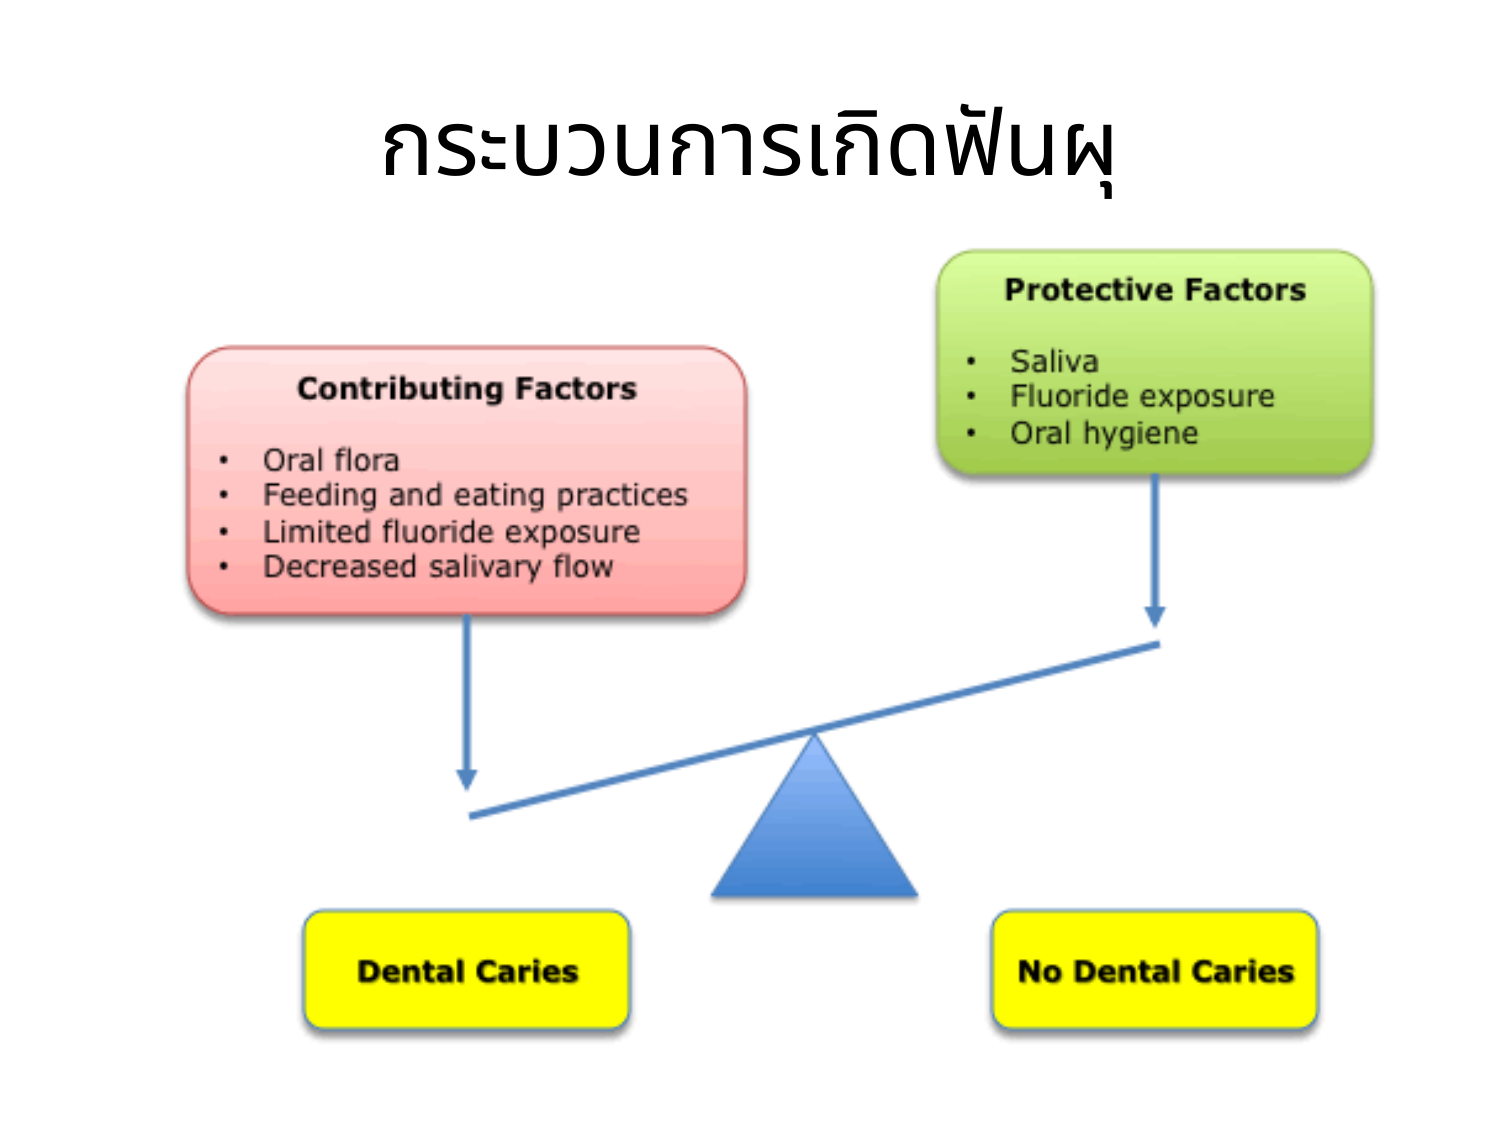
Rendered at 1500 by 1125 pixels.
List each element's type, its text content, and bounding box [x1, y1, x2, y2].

title กระบวนการเกิดฟันผุ [75, 45, 1425, 233]
picture [168, 232, 1396, 1062]
